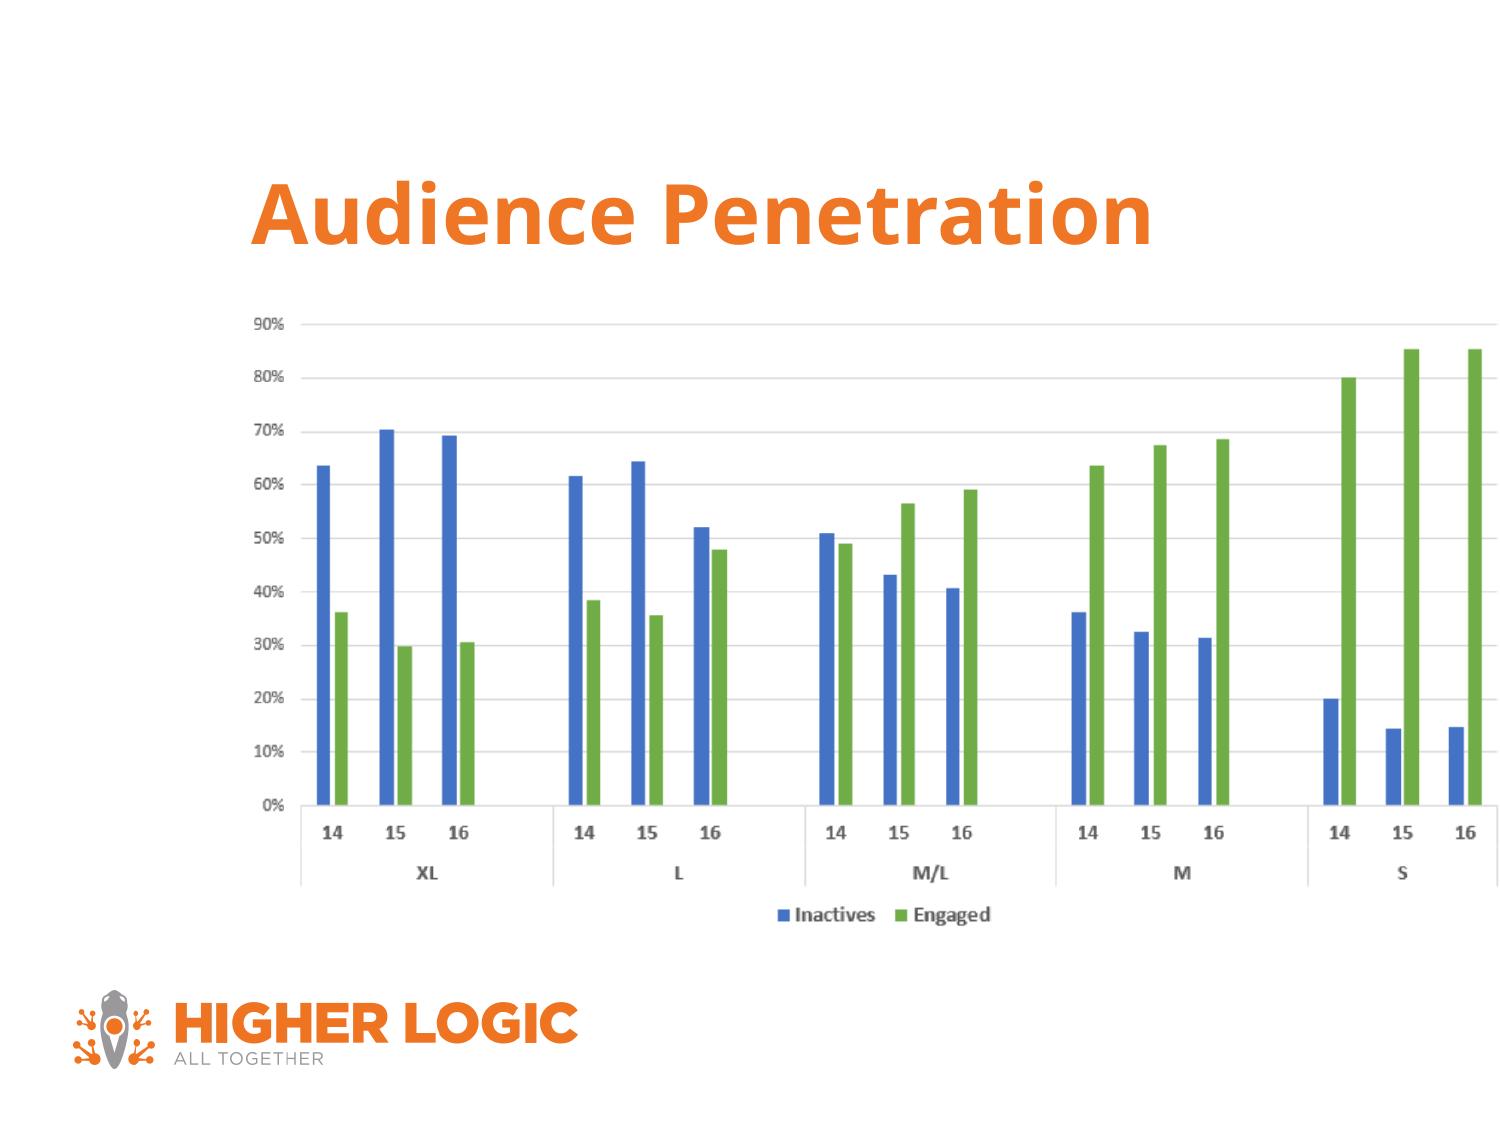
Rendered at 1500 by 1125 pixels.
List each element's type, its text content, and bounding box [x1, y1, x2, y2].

picture [59, 988, 592, 1071]
picture [243, 306, 1500, 942]
title Audience Penetration [236, 164, 1387, 240]
